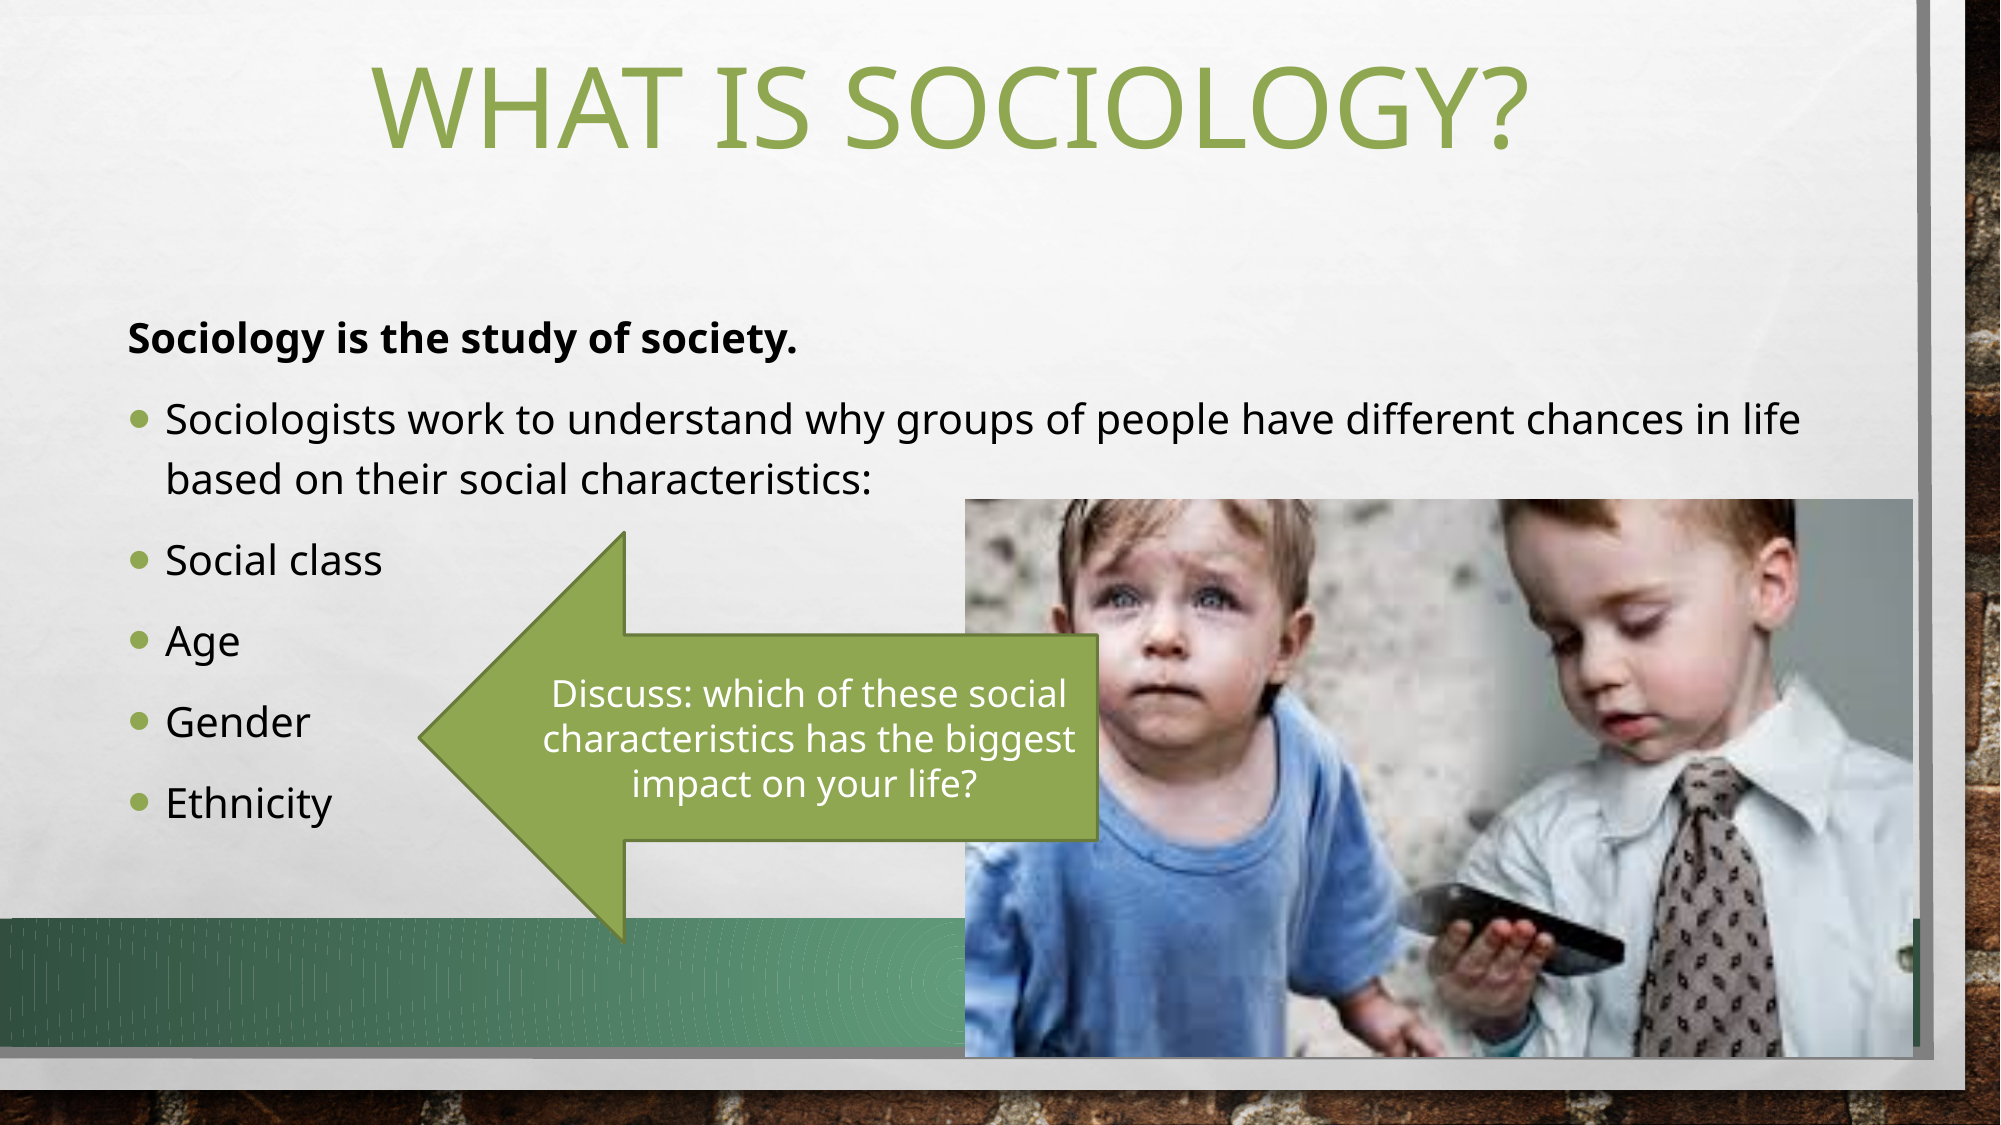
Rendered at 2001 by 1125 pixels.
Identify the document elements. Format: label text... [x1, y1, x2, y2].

picture [0, 0, 2000, 1125]
text_box Discuss: which of these social characteristics has the biggest impact on your life? [417, 530, 964, 945]
title What is sociology? [112, 17, 1818, 181]
list Sociology is the study of society. Sociologists work to understand why groups of people have different chances in life based on their social characteristics: Social class Age Gender Ethnicity [112, 181, 1818, 947]
picture [964, 498, 1914, 1057]
